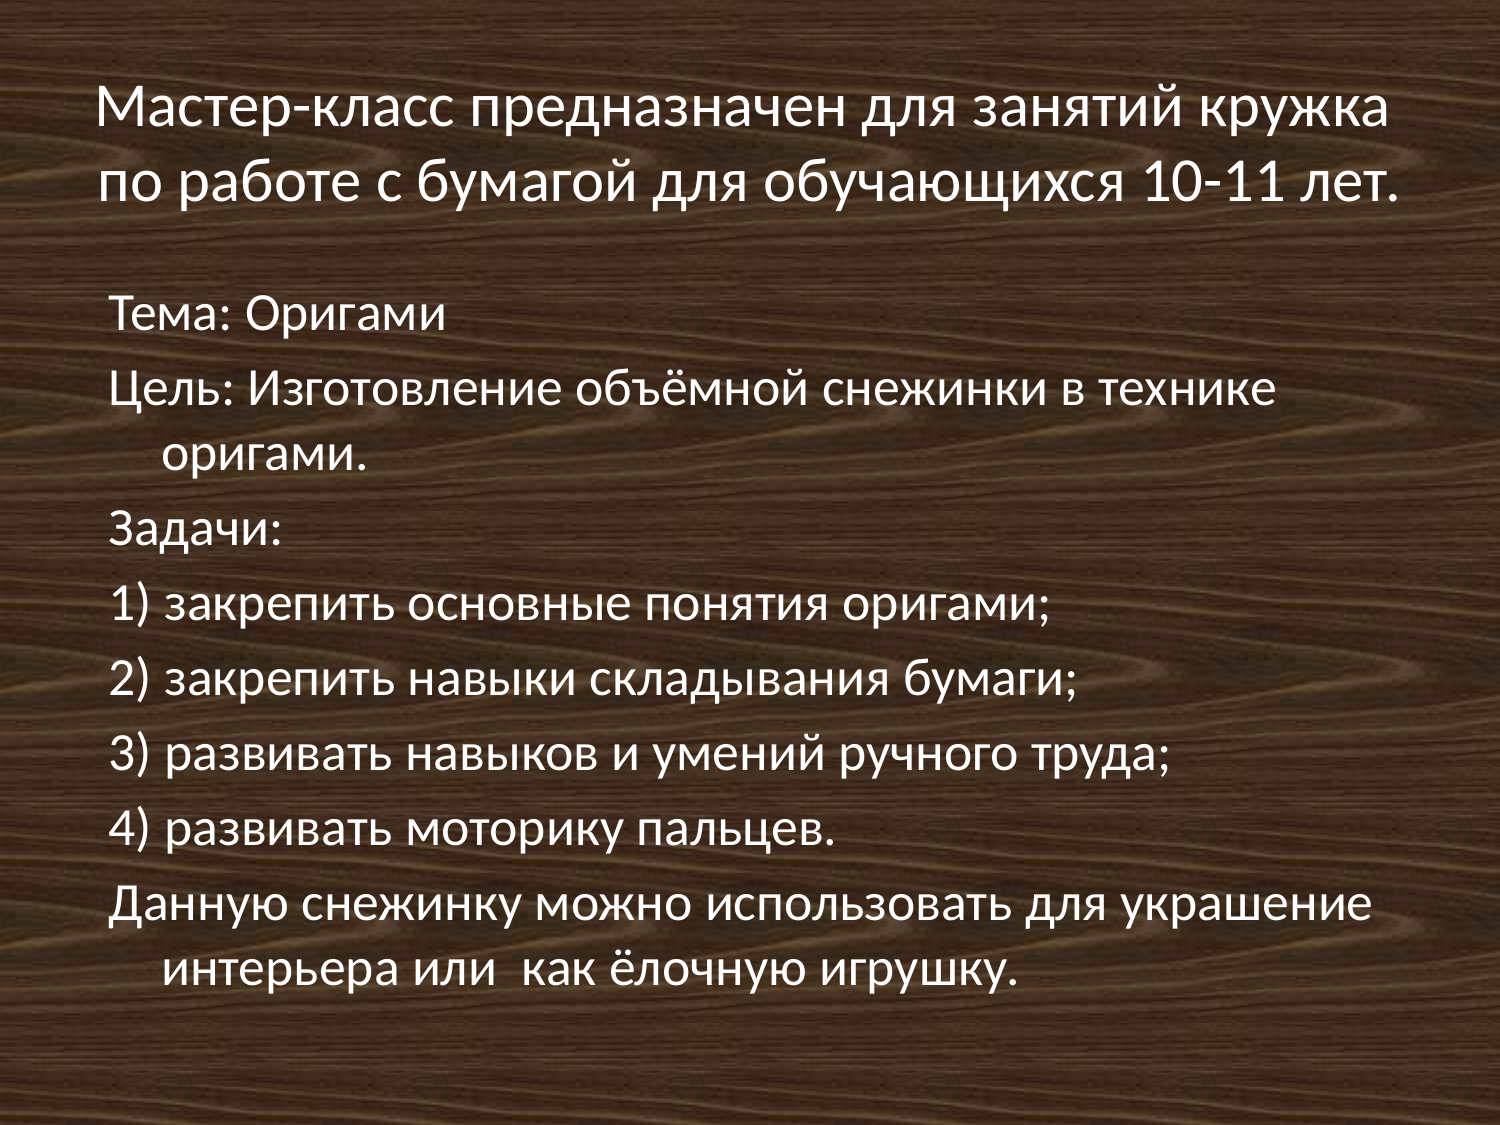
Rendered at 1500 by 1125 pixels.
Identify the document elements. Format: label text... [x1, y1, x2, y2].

picture [0, 0, 1500, 1125]
list Тема: Оригами Цель: Изготовление объёмной снежинки в технике оригами. Задачи: 1) закрепить основные понятия оригами; 2) закрепить навыки складывания бумаги; 3) развивать навыков и умений ручного труда; 4) развивать моторику пальцев. Данную снежинку можно использовать для украшение интерьера или как ёлочную игрушку. [93, 269, 1425, 1005]
title Мастер-класс предназначен для занятий кружка по работе с бумагой для обучающихся 10-11 лет. [75, 45, 1425, 233]
